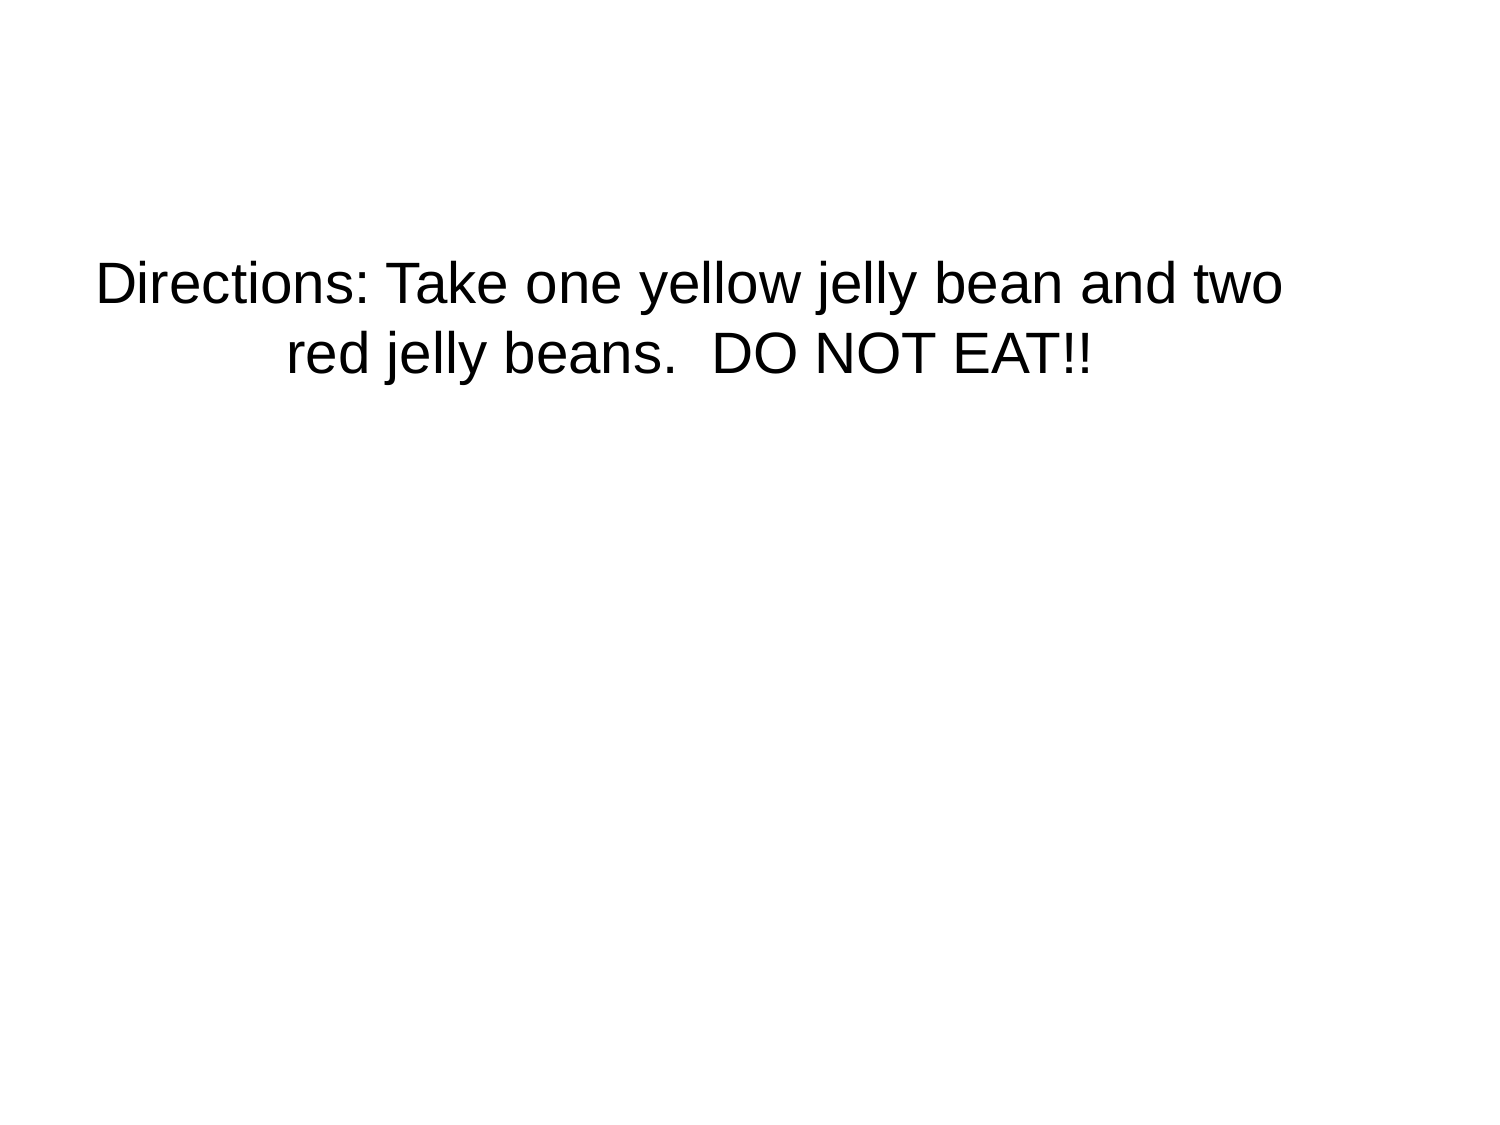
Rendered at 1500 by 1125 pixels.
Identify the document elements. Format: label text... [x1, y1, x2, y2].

text_box Directions: Take one yellow jelly bean and two red jelly beans. DO NOT EAT!! [80, 237, 1301, 393]
